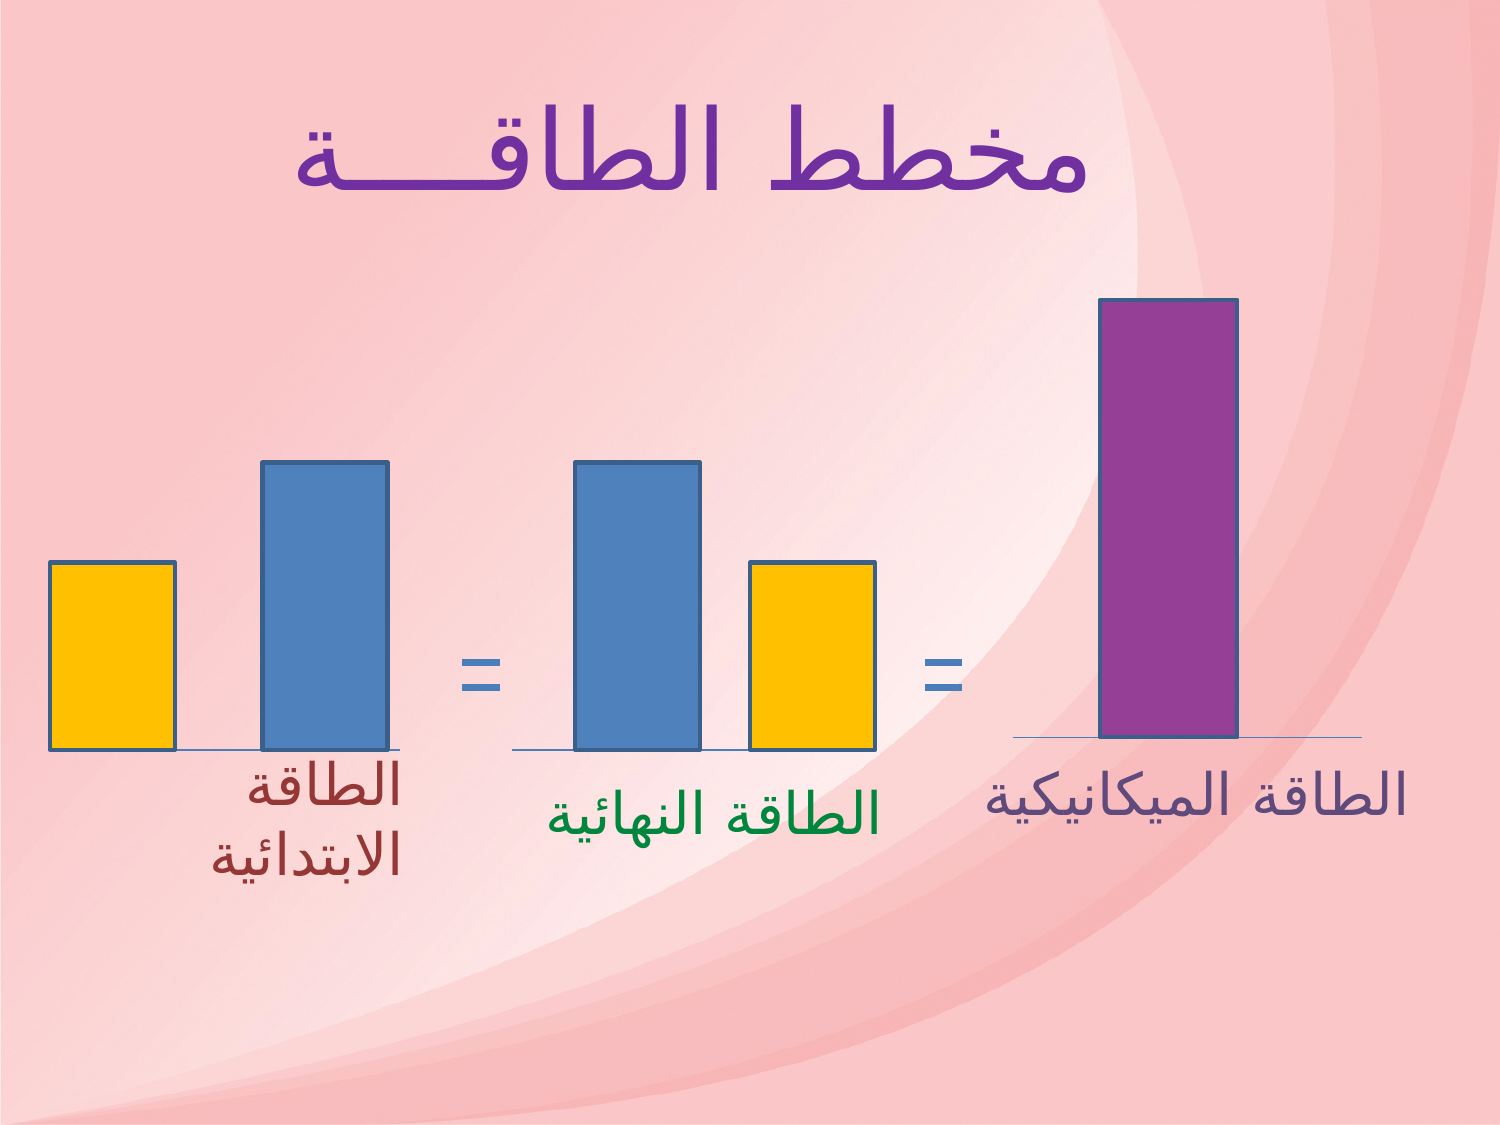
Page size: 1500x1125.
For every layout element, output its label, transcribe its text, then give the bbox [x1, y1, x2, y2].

text_box [1098, 298, 1239, 736]
text_box [48, 560, 177, 739]
text_box مخطط الطاقــــة [262, 70, 1111, 220]
text_box الطاقة الميكانيكية [968, 750, 1425, 835]
text_box [573, 460, 702, 749]
text_box الطاقة الابتدائية [18, 739, 419, 964]
picture [0, 0, 1500, 1125]
text_box الطاقة النهائية [530, 768, 898, 854]
text_box [260, 460, 390, 739]
text_box [748, 560, 877, 752]
